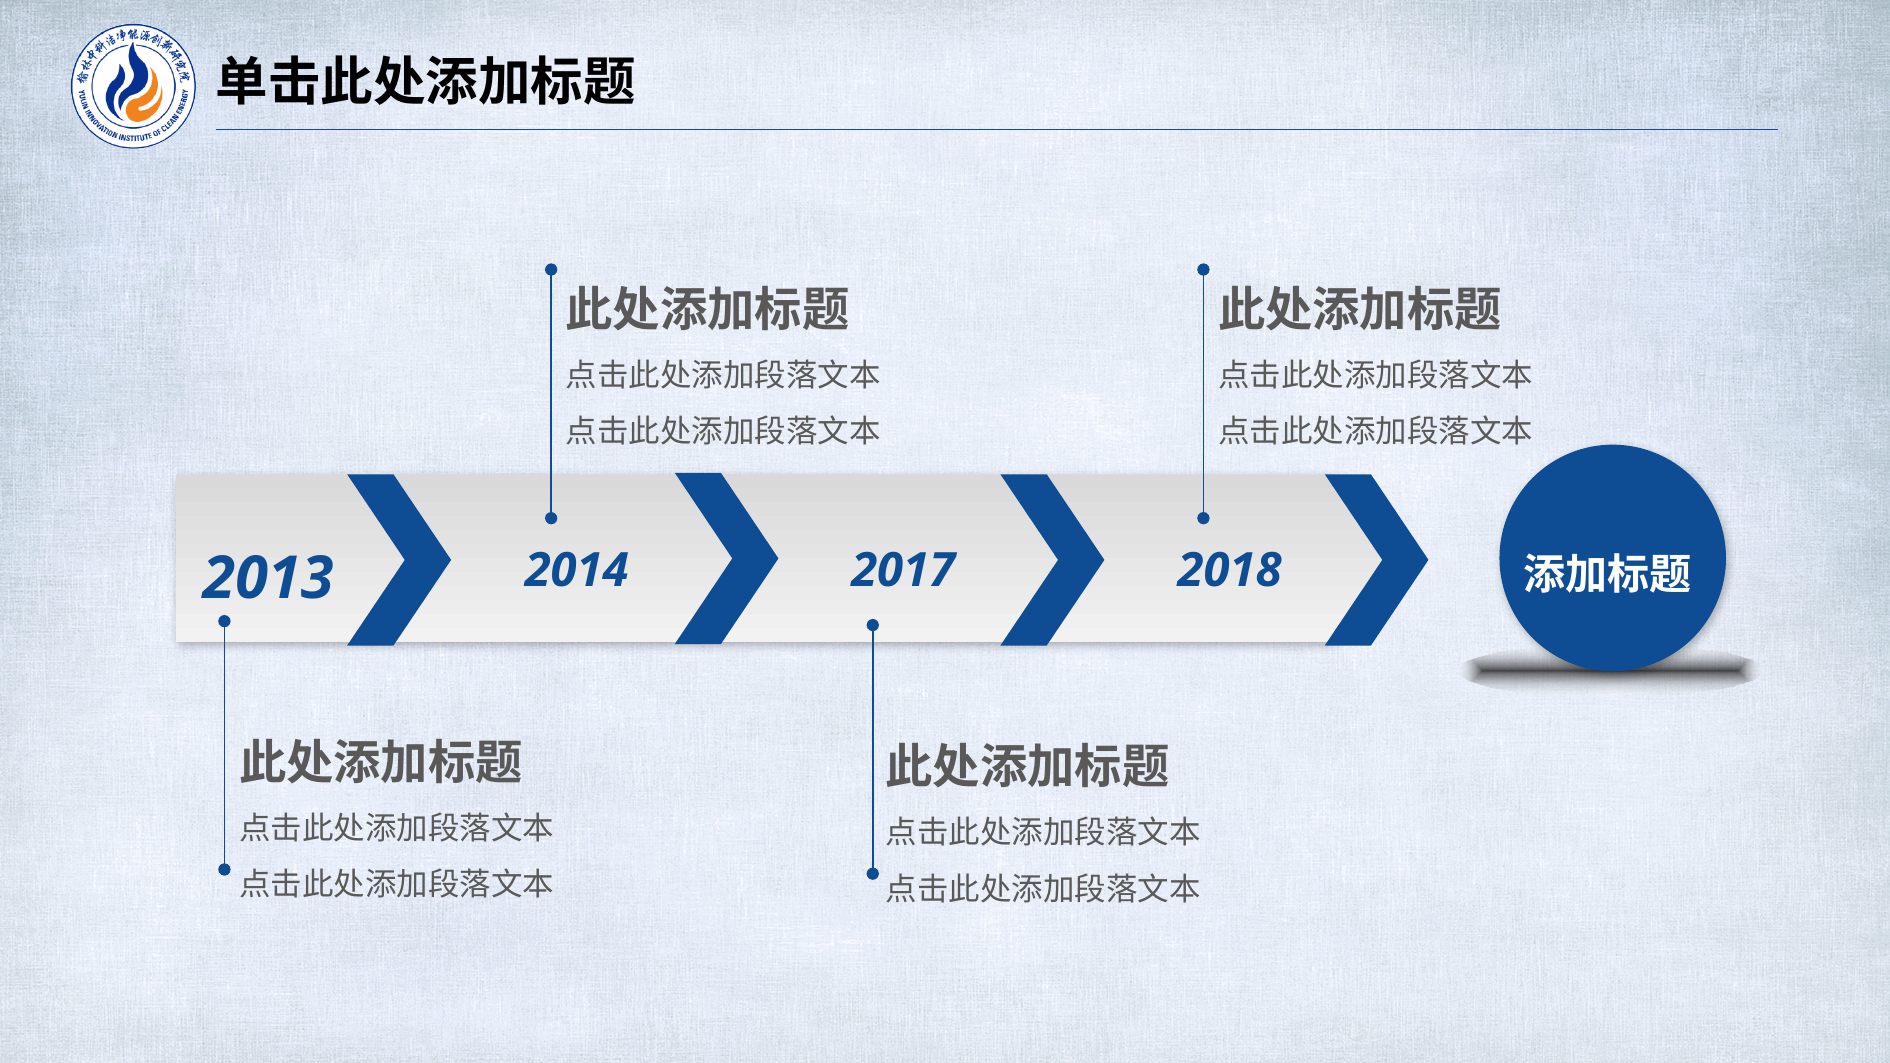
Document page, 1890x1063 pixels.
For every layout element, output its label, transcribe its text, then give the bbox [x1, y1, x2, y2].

picture [0, 0, 1890, 1063]
text_box [1324, 526, 1429, 646]
text_box [175, 474, 404, 642]
text_box [730, 517, 1057, 642]
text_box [1203, 242, 1654, 519]
text_box 2013 [188, 531, 349, 618]
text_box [224, 620, 725, 913]
text_box [691, 526, 779, 631]
text_box 单击此处添加标题 [200, 40, 1779, 118]
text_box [550, 242, 1024, 519]
text_box [1015, 474, 1105, 623]
text_box [394, 474, 731, 619]
text_box 2017 [836, 531, 971, 604]
text_box [347, 474, 452, 619]
text_box 2018 [1163, 531, 1297, 604]
text_box [1048, 474, 1381, 642]
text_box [870, 624, 1308, 917]
text_box 2014 [510, 531, 644, 604]
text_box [1456, 444, 1765, 697]
